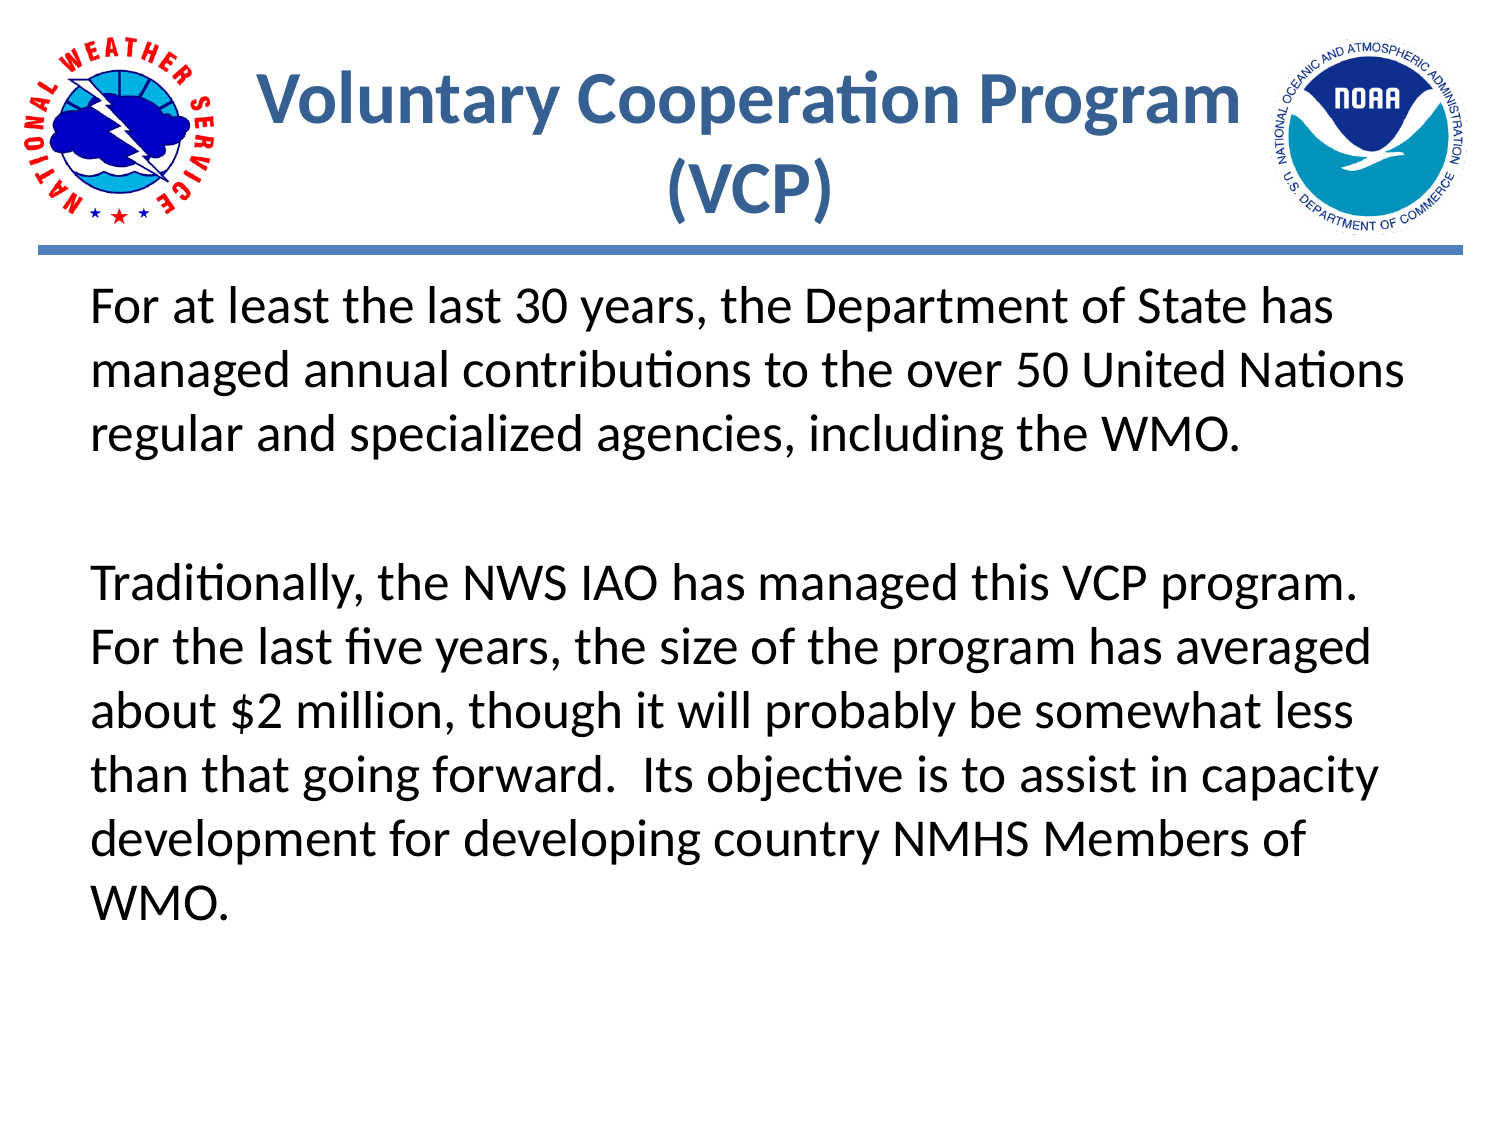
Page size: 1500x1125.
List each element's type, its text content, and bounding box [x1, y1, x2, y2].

picture [24, 37, 214, 224]
title Voluntary Cooperation Program (VCP) [75, 45, 1425, 233]
list For at least the last 30 years, the Department of State has managed annual contributions to the over 50 United Nations regular and specialized agencies, including the WMO. Traditionally, the NWS IAO has managed this VCP program. For the last five years, the size of the program has averaged about $2 million, though it will probably be somewhat less than that going forward. Its objective is to assist in capacity development for developing country NMHS Members of WMO. [75, 262, 1425, 1005]
picture [1269, 37, 1467, 235]
